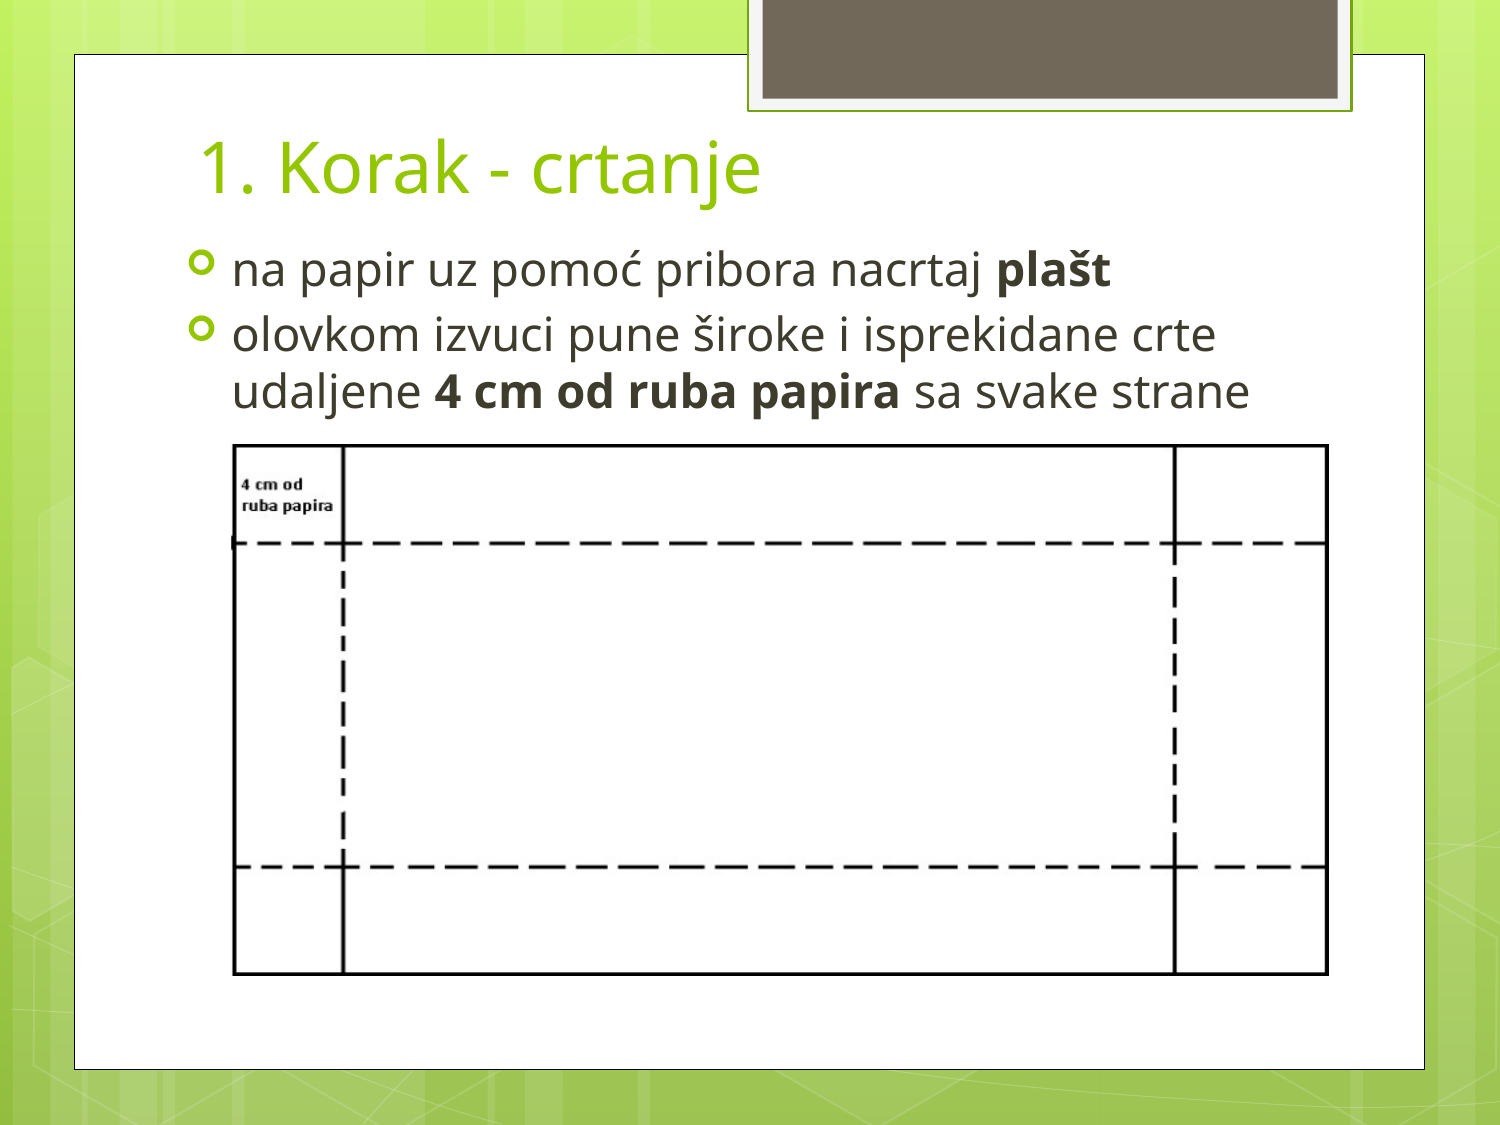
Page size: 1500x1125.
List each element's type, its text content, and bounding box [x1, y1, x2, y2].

title 1. Korak - crtanje [183, 113, 1336, 302]
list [229, 444, 1329, 977]
list na papir uz pomoć pribora nacrtaj plašt olovkom izvuci pune široke i isprekidane crte udaljene 4 cm od ruba papira sa svake strane [159, 231, 1335, 468]
